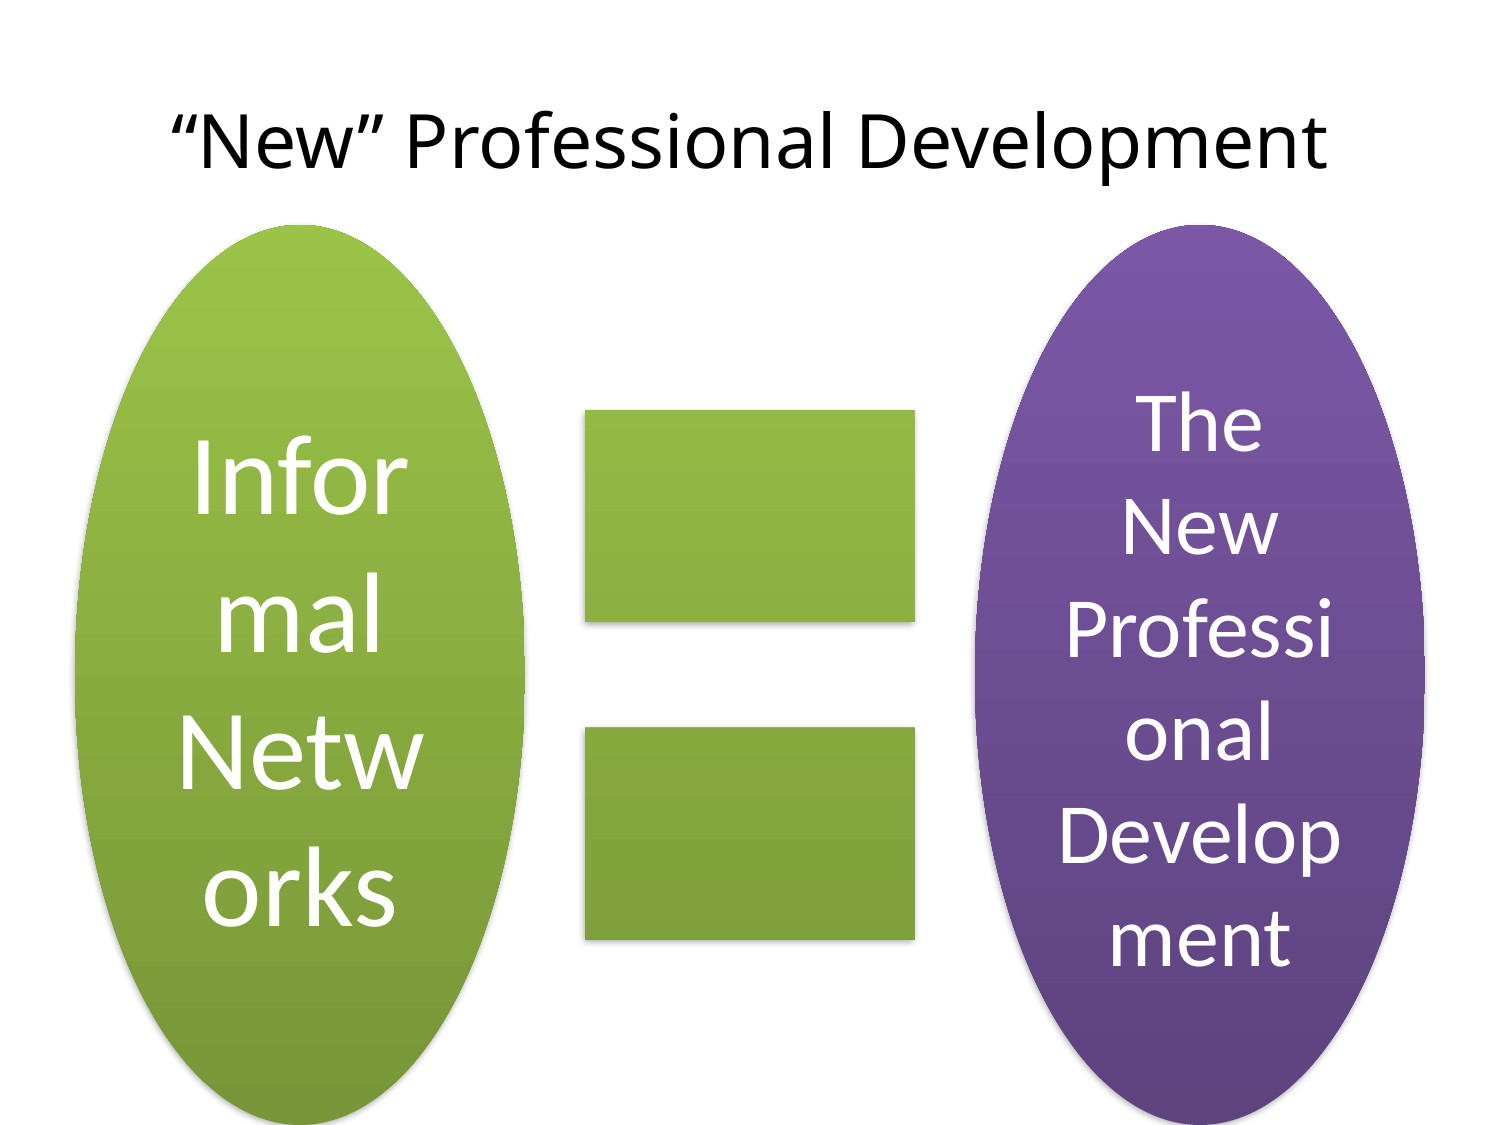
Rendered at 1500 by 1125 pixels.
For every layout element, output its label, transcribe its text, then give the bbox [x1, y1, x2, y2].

title “New” Professional Development [0, 45, 1500, 233]
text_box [74, 224, 1426, 1125]
